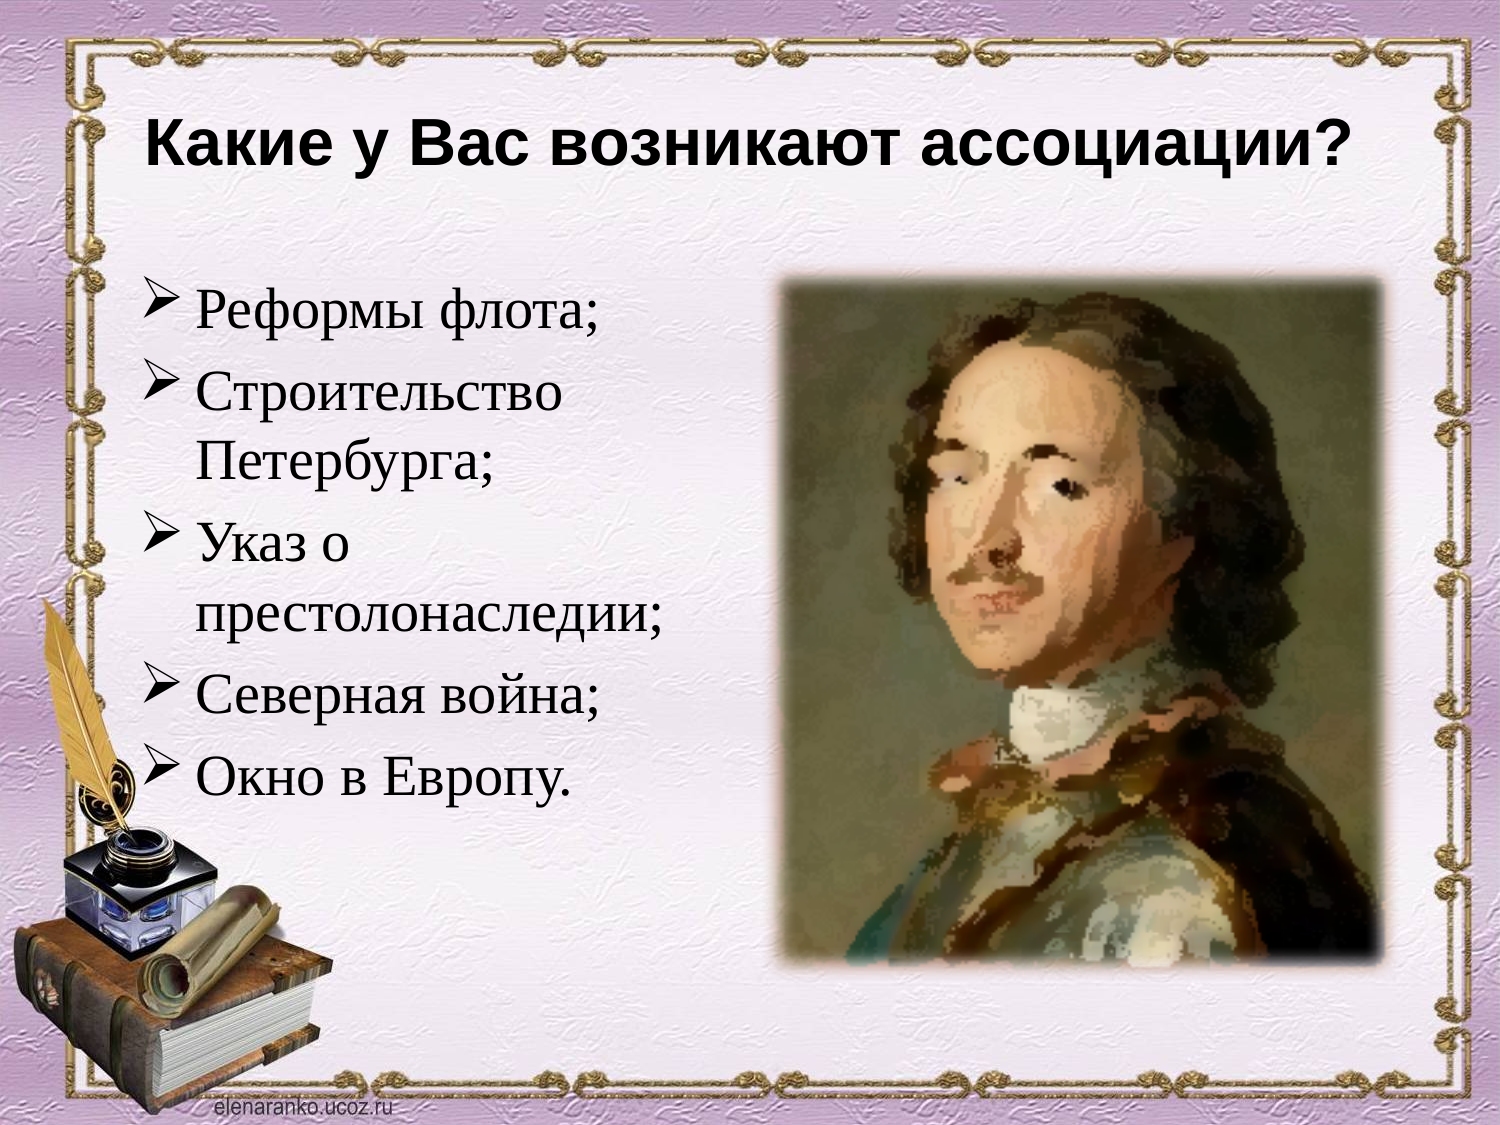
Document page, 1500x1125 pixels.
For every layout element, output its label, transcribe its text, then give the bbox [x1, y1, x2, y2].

list Реформы флота; Строительство Петербурга; Указ о престолонаследии; Северная война; Окно в Европу. [123, 262, 738, 1005]
picture [0, 0, 1500, 1125]
title Какие у Вас возникают ассоциации? [75, 45, 1425, 233]
